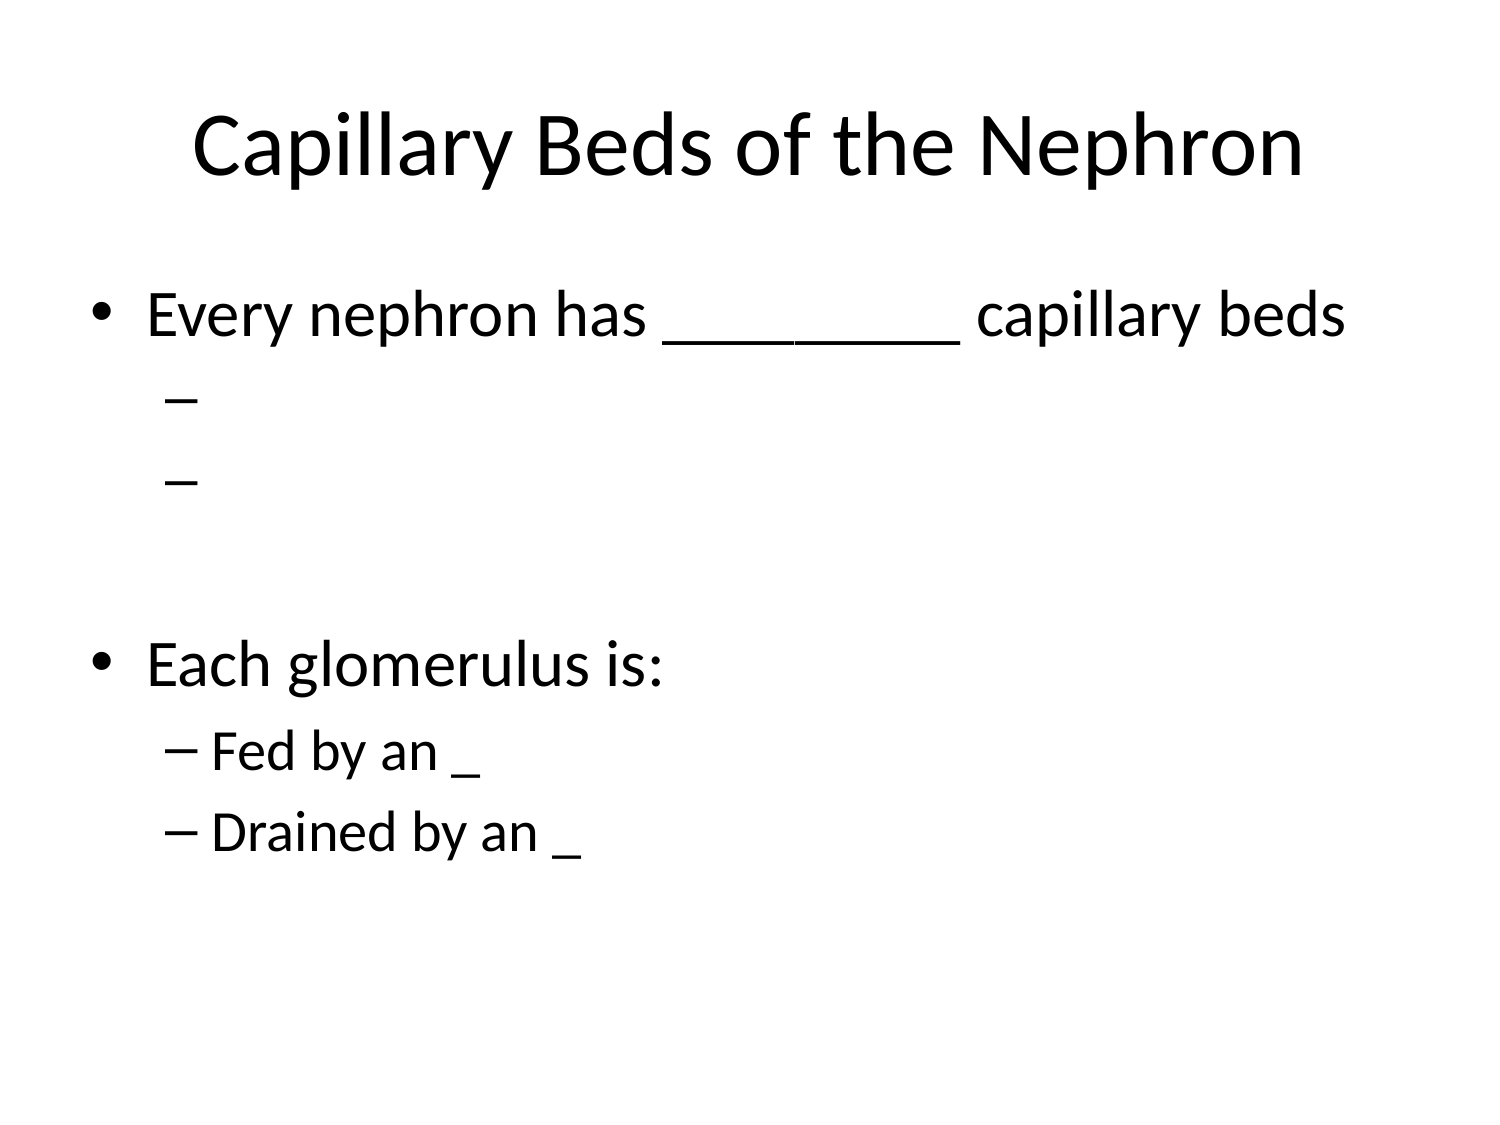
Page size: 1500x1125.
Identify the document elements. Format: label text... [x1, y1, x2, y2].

title Capillary Beds of the Nephron [75, 45, 1425, 233]
list Every nephron has _________ capillary beds Each glomerulus is: Fed by an _ Drained by an _ [75, 262, 1425, 1005]
